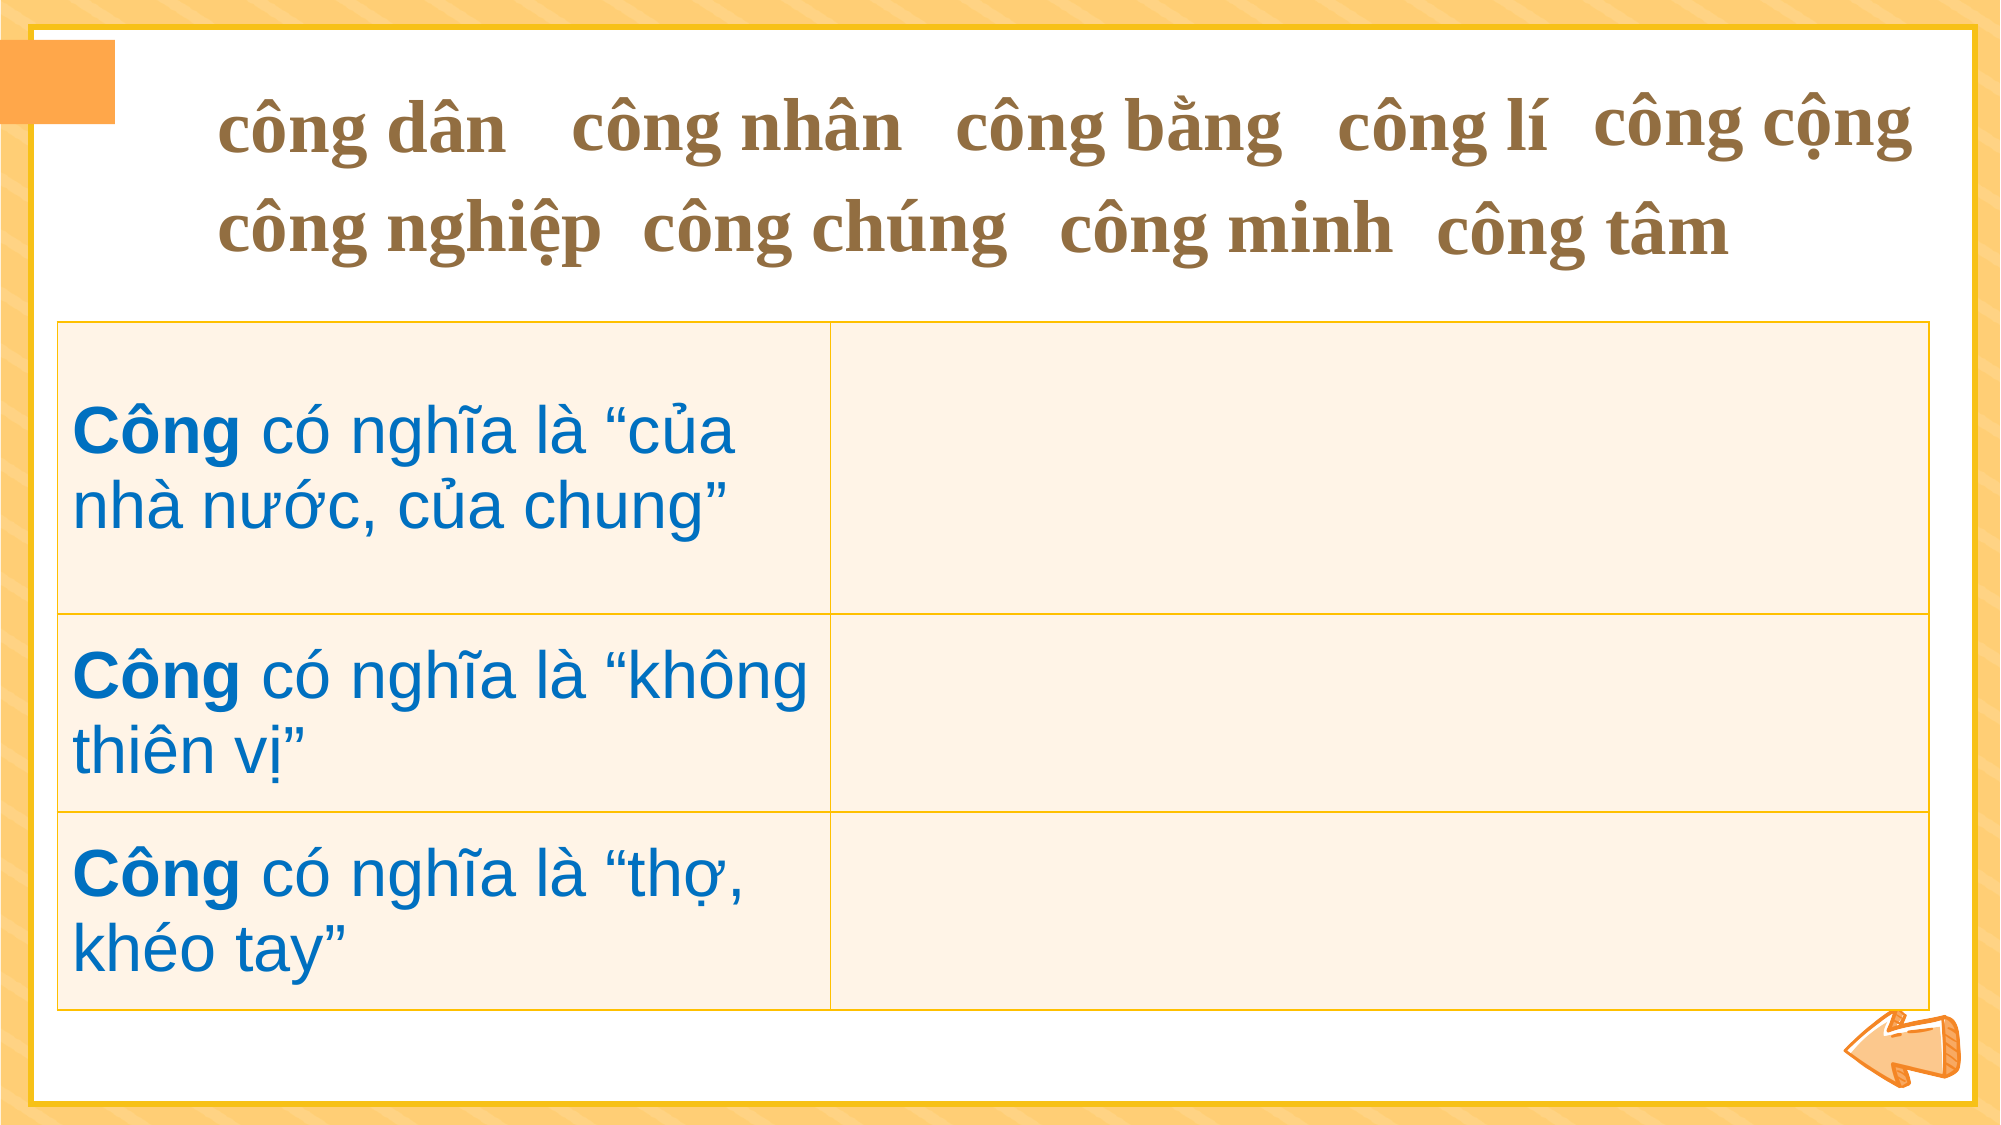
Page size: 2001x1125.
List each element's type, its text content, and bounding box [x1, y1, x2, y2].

table_cell [831, 813, 1928, 1009]
text_box công nghiệp [202, 161, 879, 256]
text_box công bằng [940, 60, 1322, 146]
table_header Công có nghĩa là “của nhà nước, của chung” [58, 323, 830, 613]
table_cell [831, 615, 1928, 811]
picture [3, 0, 2000, 55]
table_cell Công có nghĩa là “không thiên vị” [58, 615, 830, 811]
text_box công dân [202, 62, 740, 152]
text_box [0, 39, 116, 125]
table_cell Công có nghĩa là “thợ, khéo tay” [58, 813, 830, 1009]
table_header [831, 323, 1928, 613]
text_box công minh [1044, 162, 1649, 257]
text_box công nhân [556, 60, 1161, 151]
picture [3, 125, 2000, 1125]
text_box công chúng [627, 161, 1304, 237]
text_box công tâm [1421, 165, 1973, 270]
text_box công lí [1322, 60, 1750, 157]
text_box công cộng [1578, 55, 2000, 146]
